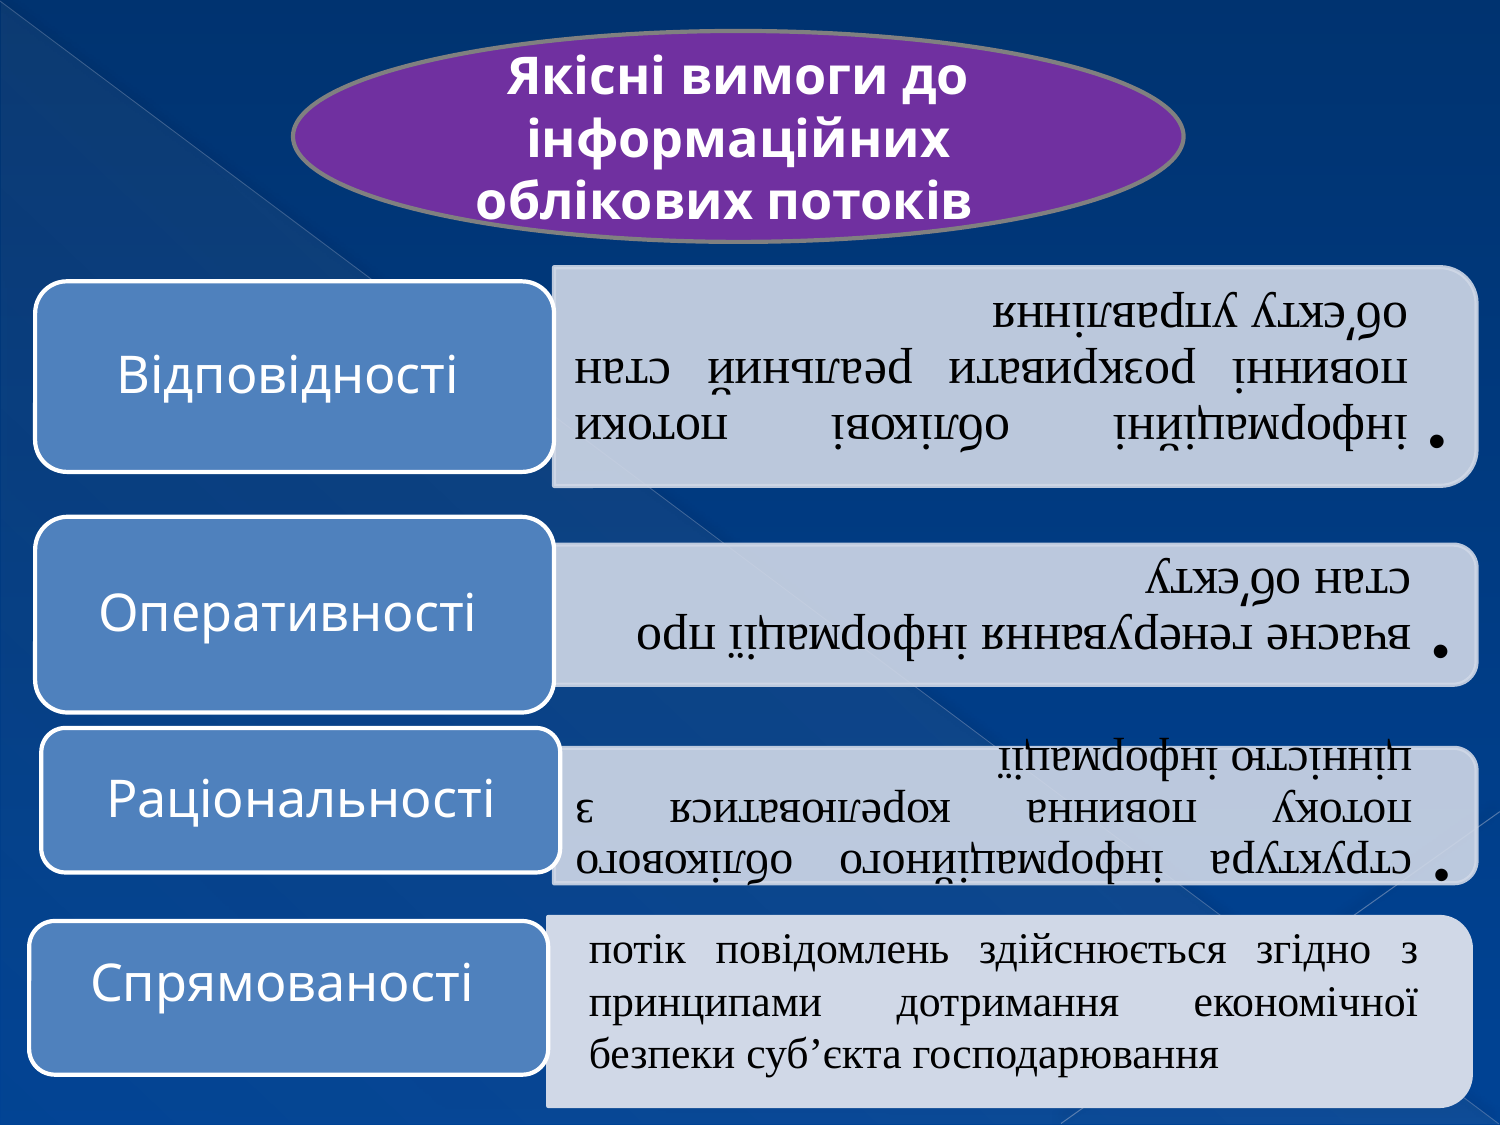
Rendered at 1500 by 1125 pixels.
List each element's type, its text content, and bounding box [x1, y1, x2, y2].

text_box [34, 266, 1477, 889]
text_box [547, 916, 1471, 1107]
text_box Якісні вимоги до інформаційних облікових потоків [290, 28, 1186, 244]
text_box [28, 920, 549, 1075]
